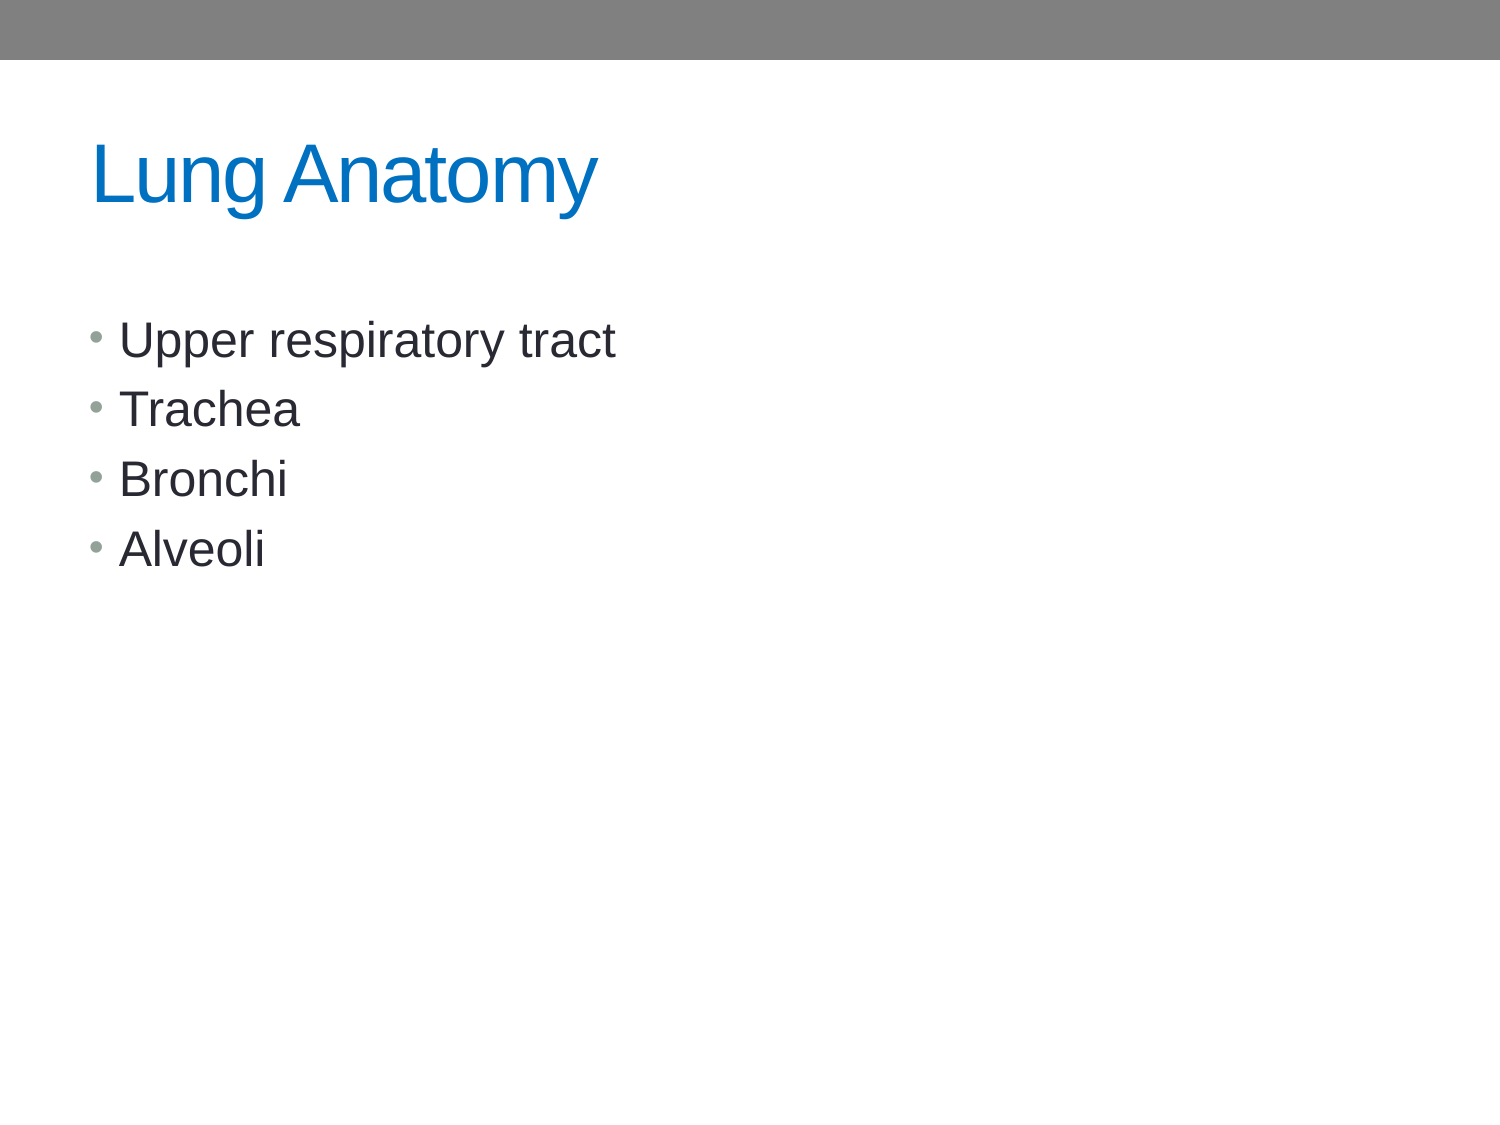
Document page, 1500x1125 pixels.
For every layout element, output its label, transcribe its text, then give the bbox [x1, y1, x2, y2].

title Lung Anatomy [75, 87, 1425, 250]
list Upper respiratory tract Trachea Bronchi Alveoli [73, 299, 1179, 1014]
